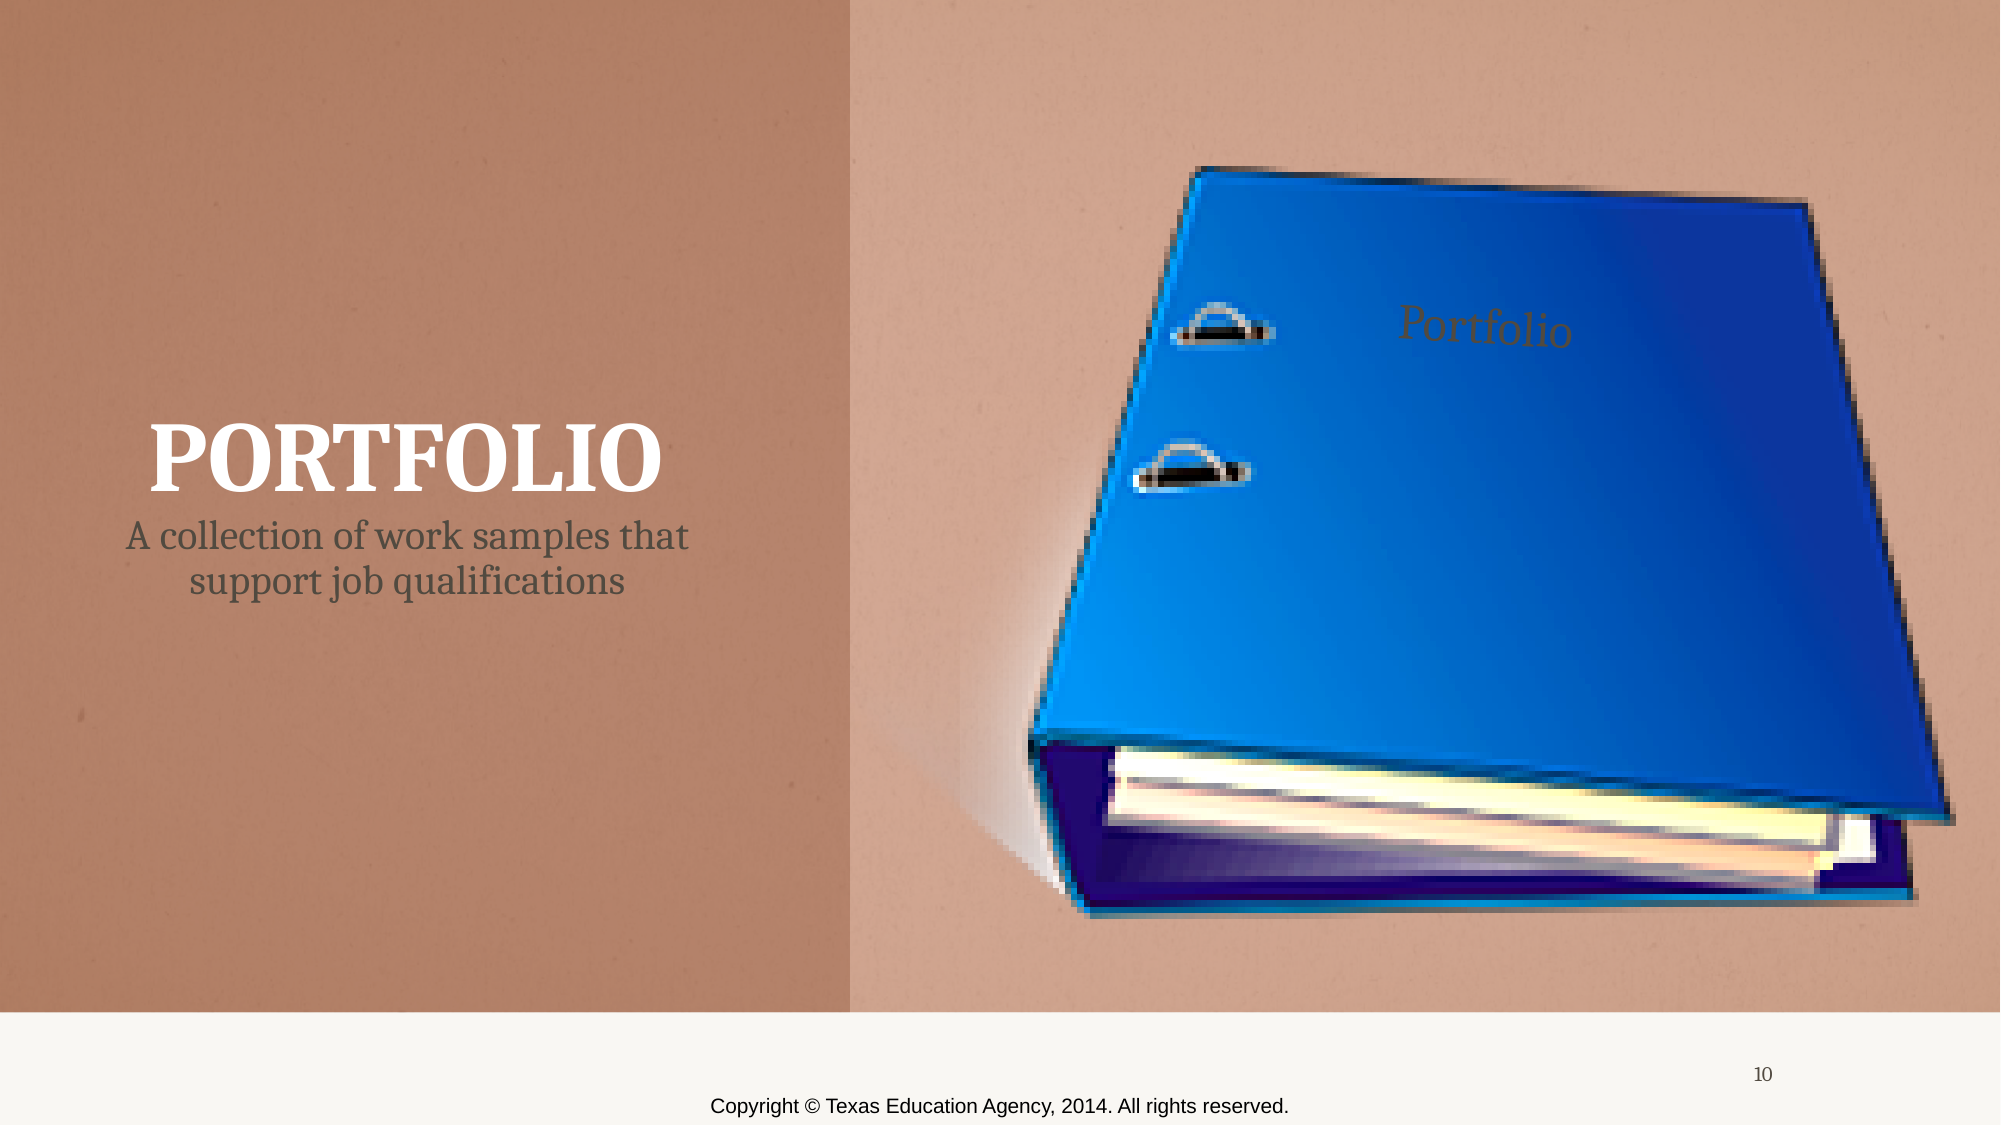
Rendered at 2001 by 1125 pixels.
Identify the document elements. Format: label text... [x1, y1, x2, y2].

title Portfolio [62, 149, 750, 506]
text_box Copyright © Texas Education Agency, 2014. All rights reserved. [695, 1084, 1305, 1125]
picture [849, 37, 1963, 975]
slide_number 10 [1672, 1053, 1788, 1093]
subtitle A collection of work samples that support job qualifications [62, 506, 753, 669]
